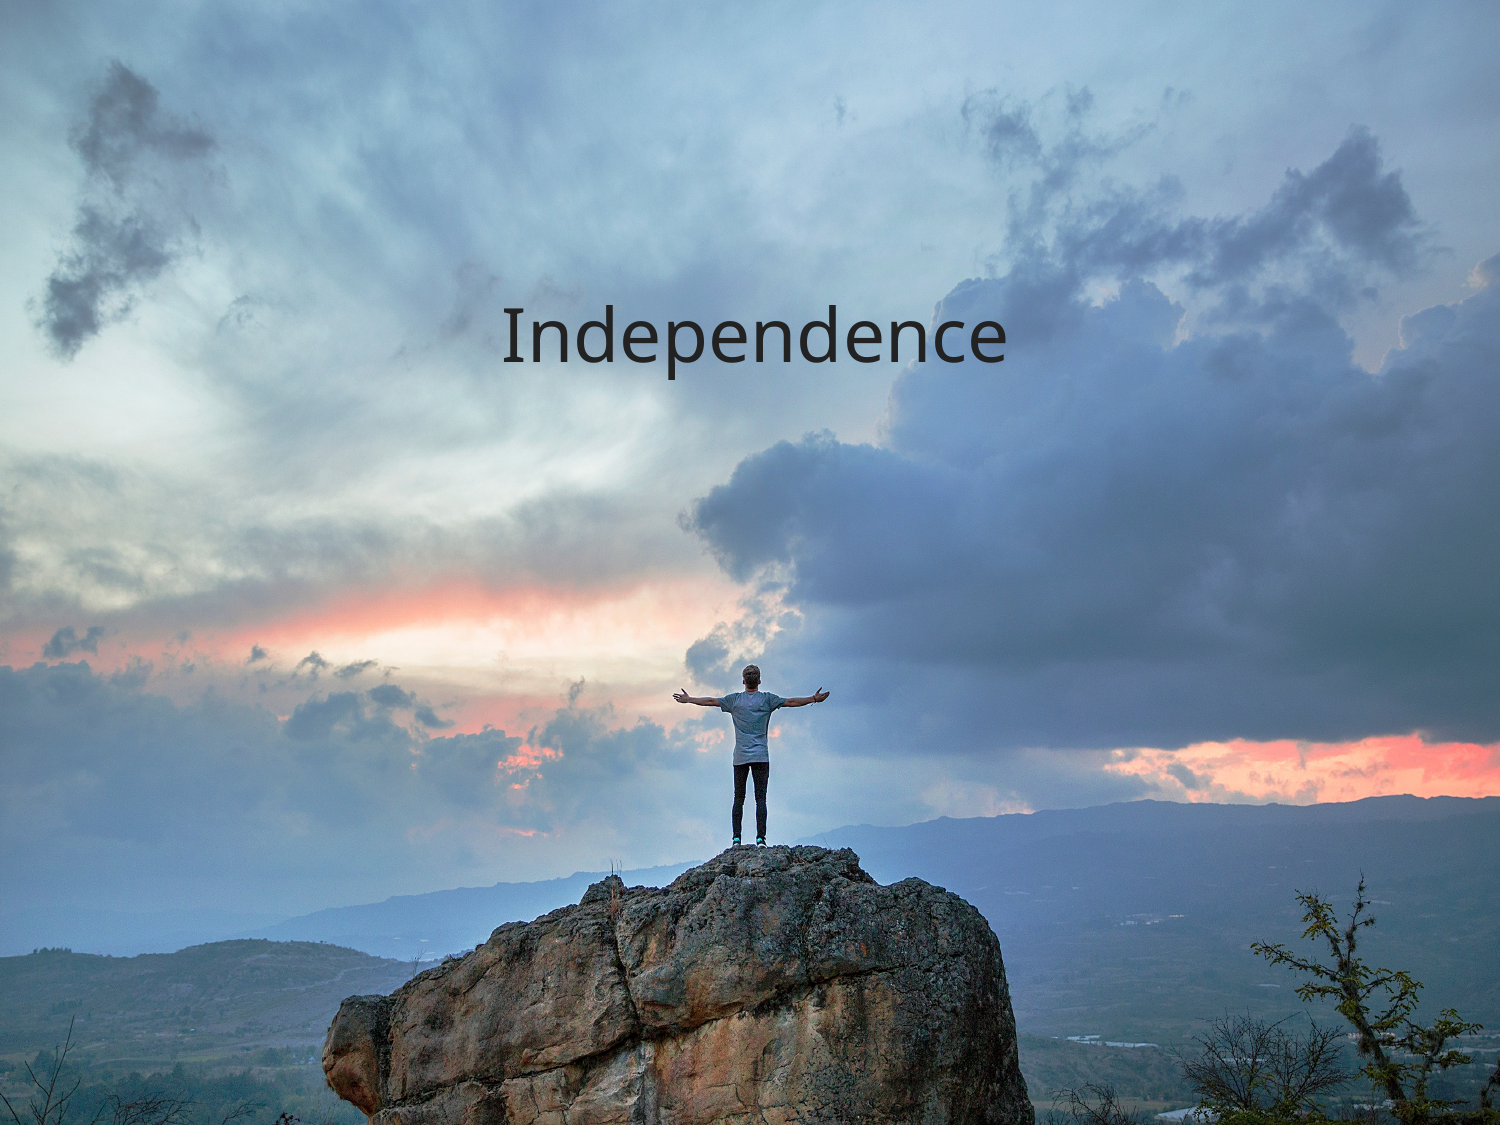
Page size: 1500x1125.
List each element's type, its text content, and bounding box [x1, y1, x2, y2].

picture [0, 0, 1500, 1125]
text_box Independence [45, 279, 1447, 510]
